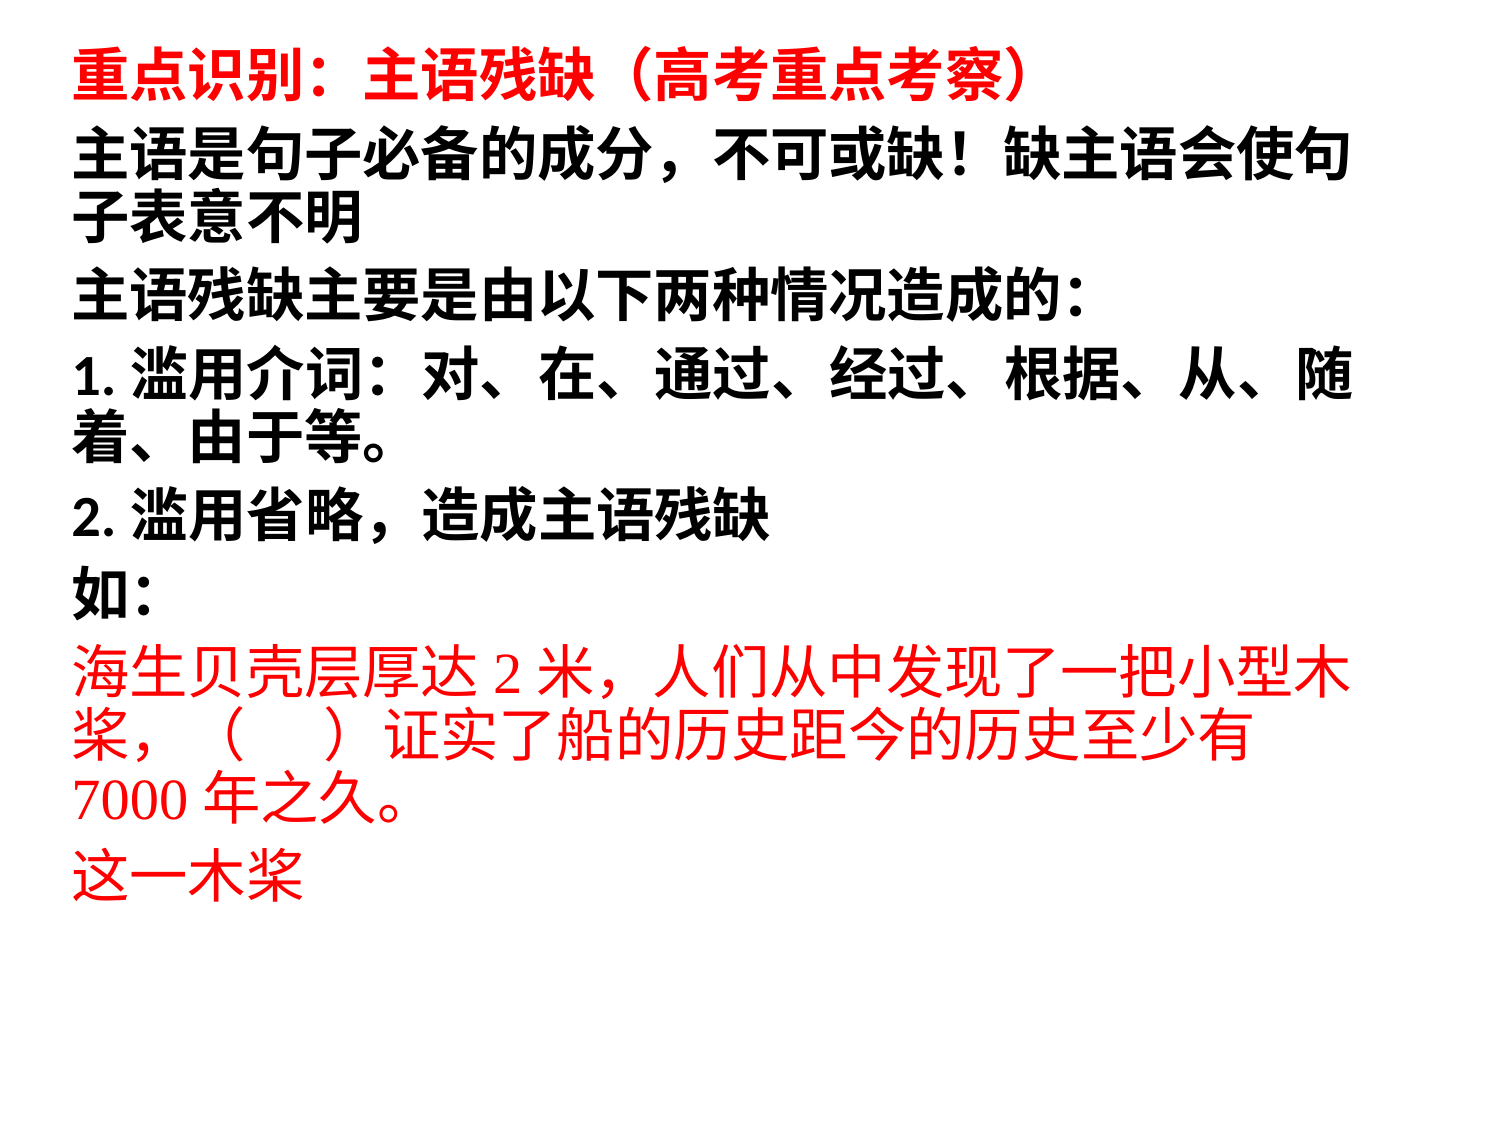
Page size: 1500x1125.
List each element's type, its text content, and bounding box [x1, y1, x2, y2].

list 重点识别：主语残缺（高考重点考察） 主语是句子必备的成分，不可或缺！缺主语会使句子表意不明 主语残缺主要是由以下两种情况造成的： 1.滥用介词：对、在、通过、经过、根据、从、随着、由于等。 2.滥用省略，造成主语残缺 如： 海生贝壳层厚达2米，人们从中发现了一把小型木桨，（ ）证实了船的历史距今的历史至少有7000年之久。 这一木桨 [56, 39, 1397, 1014]
